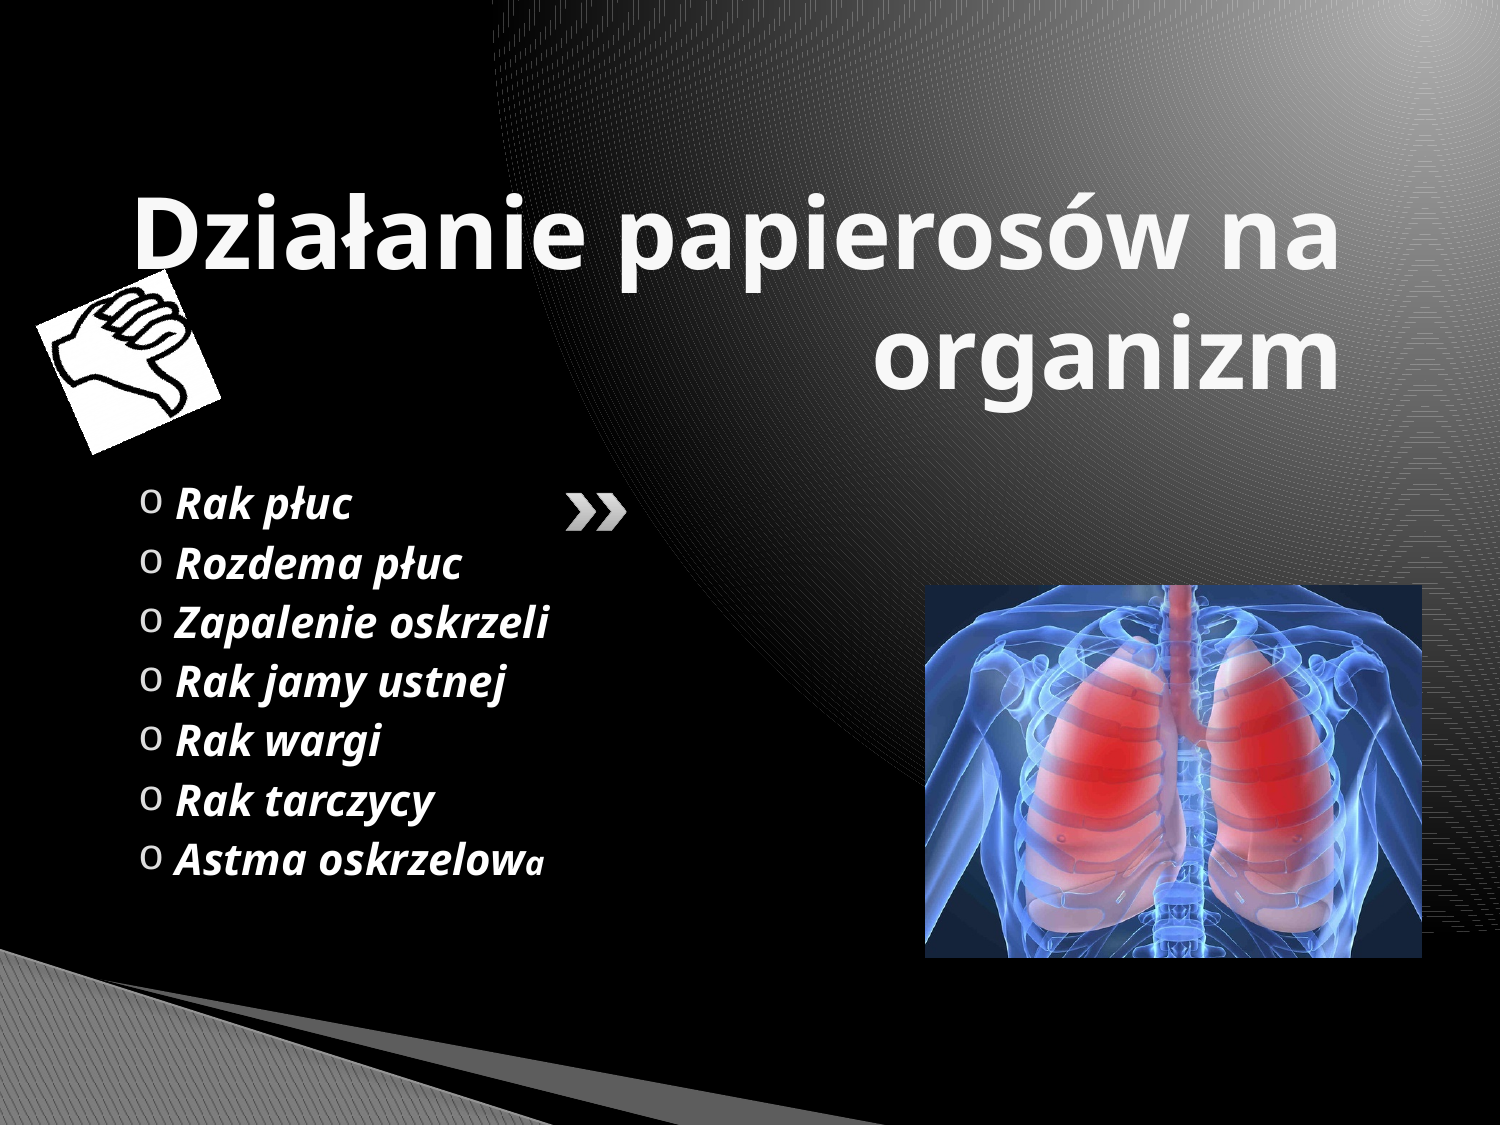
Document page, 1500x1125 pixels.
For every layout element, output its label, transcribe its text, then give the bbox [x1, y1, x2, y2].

picture [35, 269, 221, 455]
picture [925, 585, 1422, 959]
title Działanie papierosów na organizm [105, 117, 1360, 418]
list Rak płuc Rozdema płuc Zapalenie oskrzeli Rak jamy ustnej Rak wargi Rak tarczycy Astma oskrzelowa [58, 468, 1430, 961]
picture [0, 952, 543, 1125]
